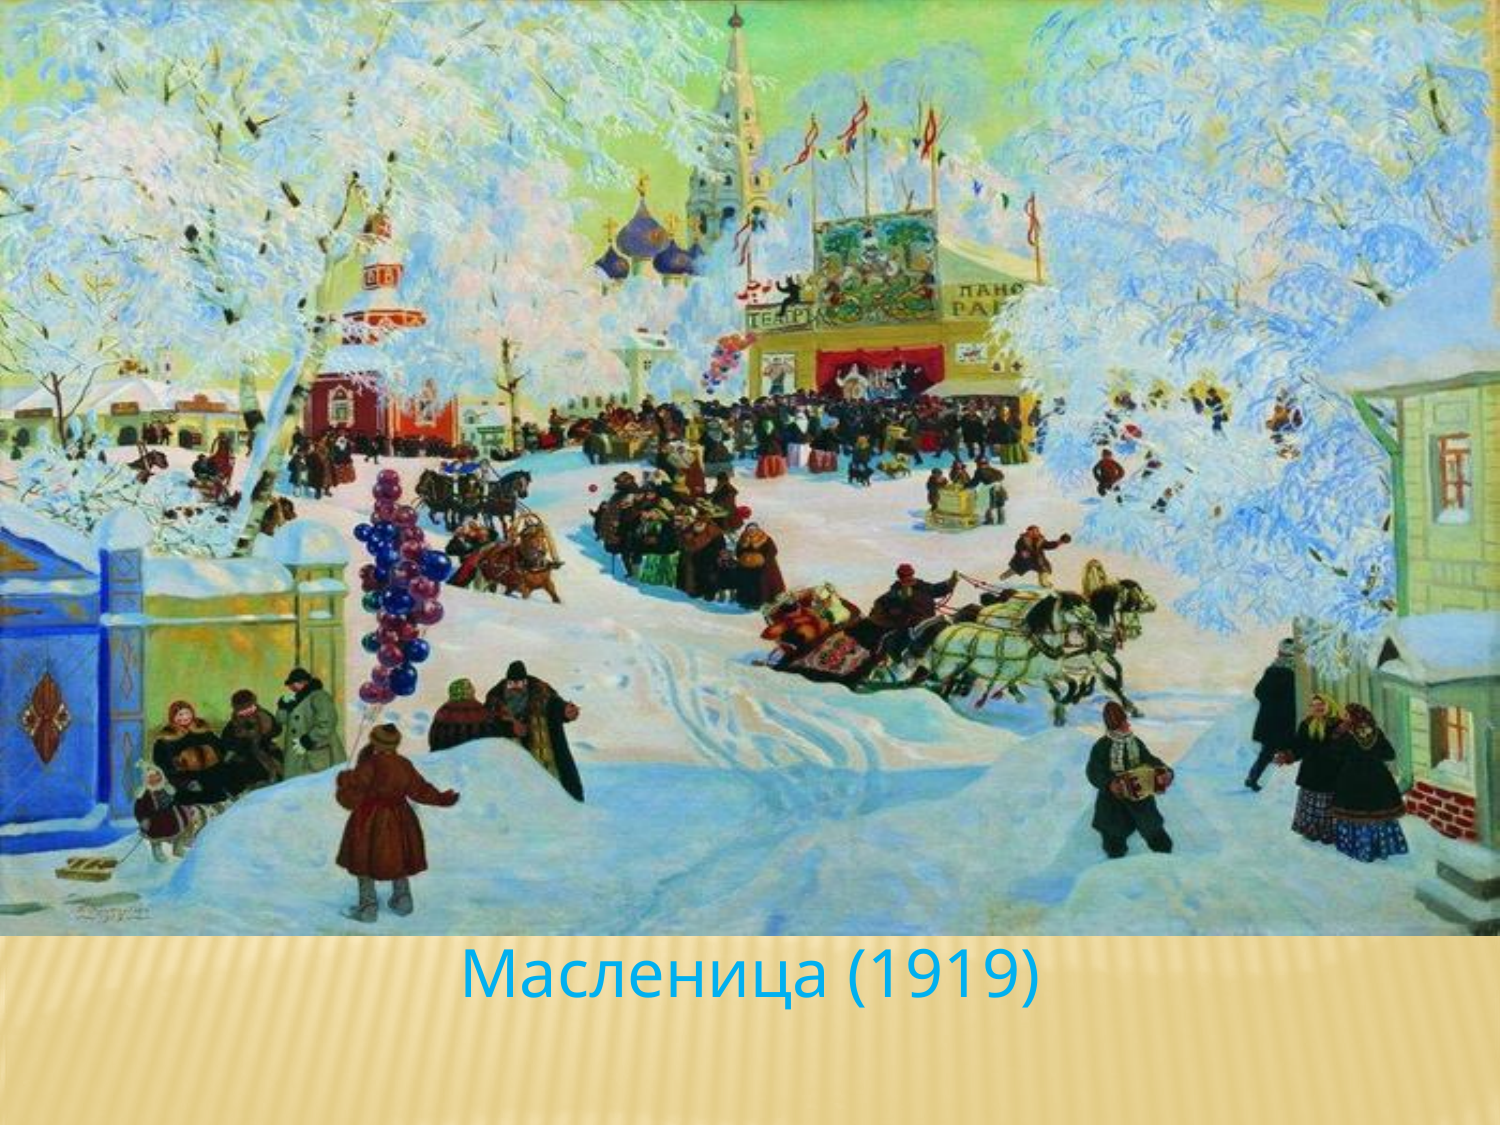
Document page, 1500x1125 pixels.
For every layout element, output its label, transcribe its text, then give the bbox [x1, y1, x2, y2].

picture [0, 0, 1500, 936]
text_box Масленица (1919) [375, 954, 1126, 1109]
